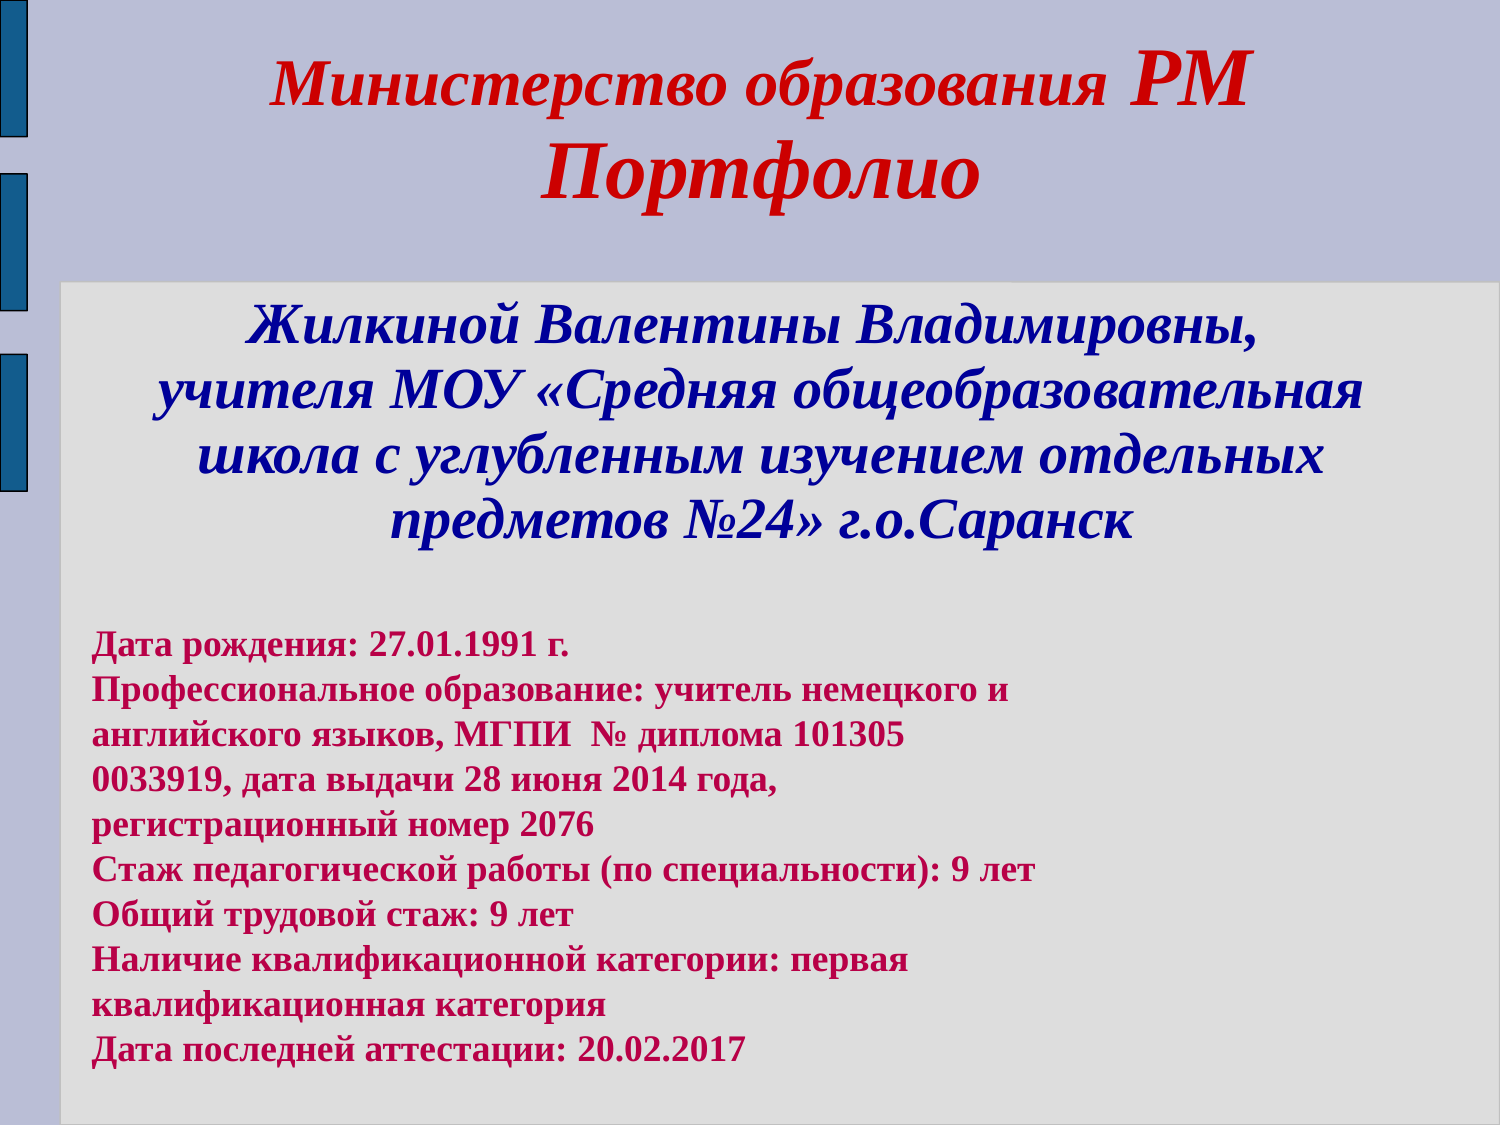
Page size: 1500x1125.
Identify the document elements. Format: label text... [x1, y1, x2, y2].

subtitle Дата рождения: 27.01.1991 г. Профессиональное образование: учитель немецкого и английского языков, МГПИ № диплома 101305 0033919, дата выдачи 28 июня 2014 года, регистрационный номер 2076 Стаж педагогической работы (по специальности): 9 лет Общий трудовой стаж: 9 лет Наличие квалификационной категории: первая квалификационная категория Дата последней аттестации: 20.02.2017 [76, 550, 1069, 1083]
title Министерство образования РМ Портфолио Жилкиной Валентины Владимировны, учителя МОУ «Средняя общеобразовательная школа с углубленным изучением отдельных предметов №24» г.о.Саранск [88, 54, 1436, 598]
